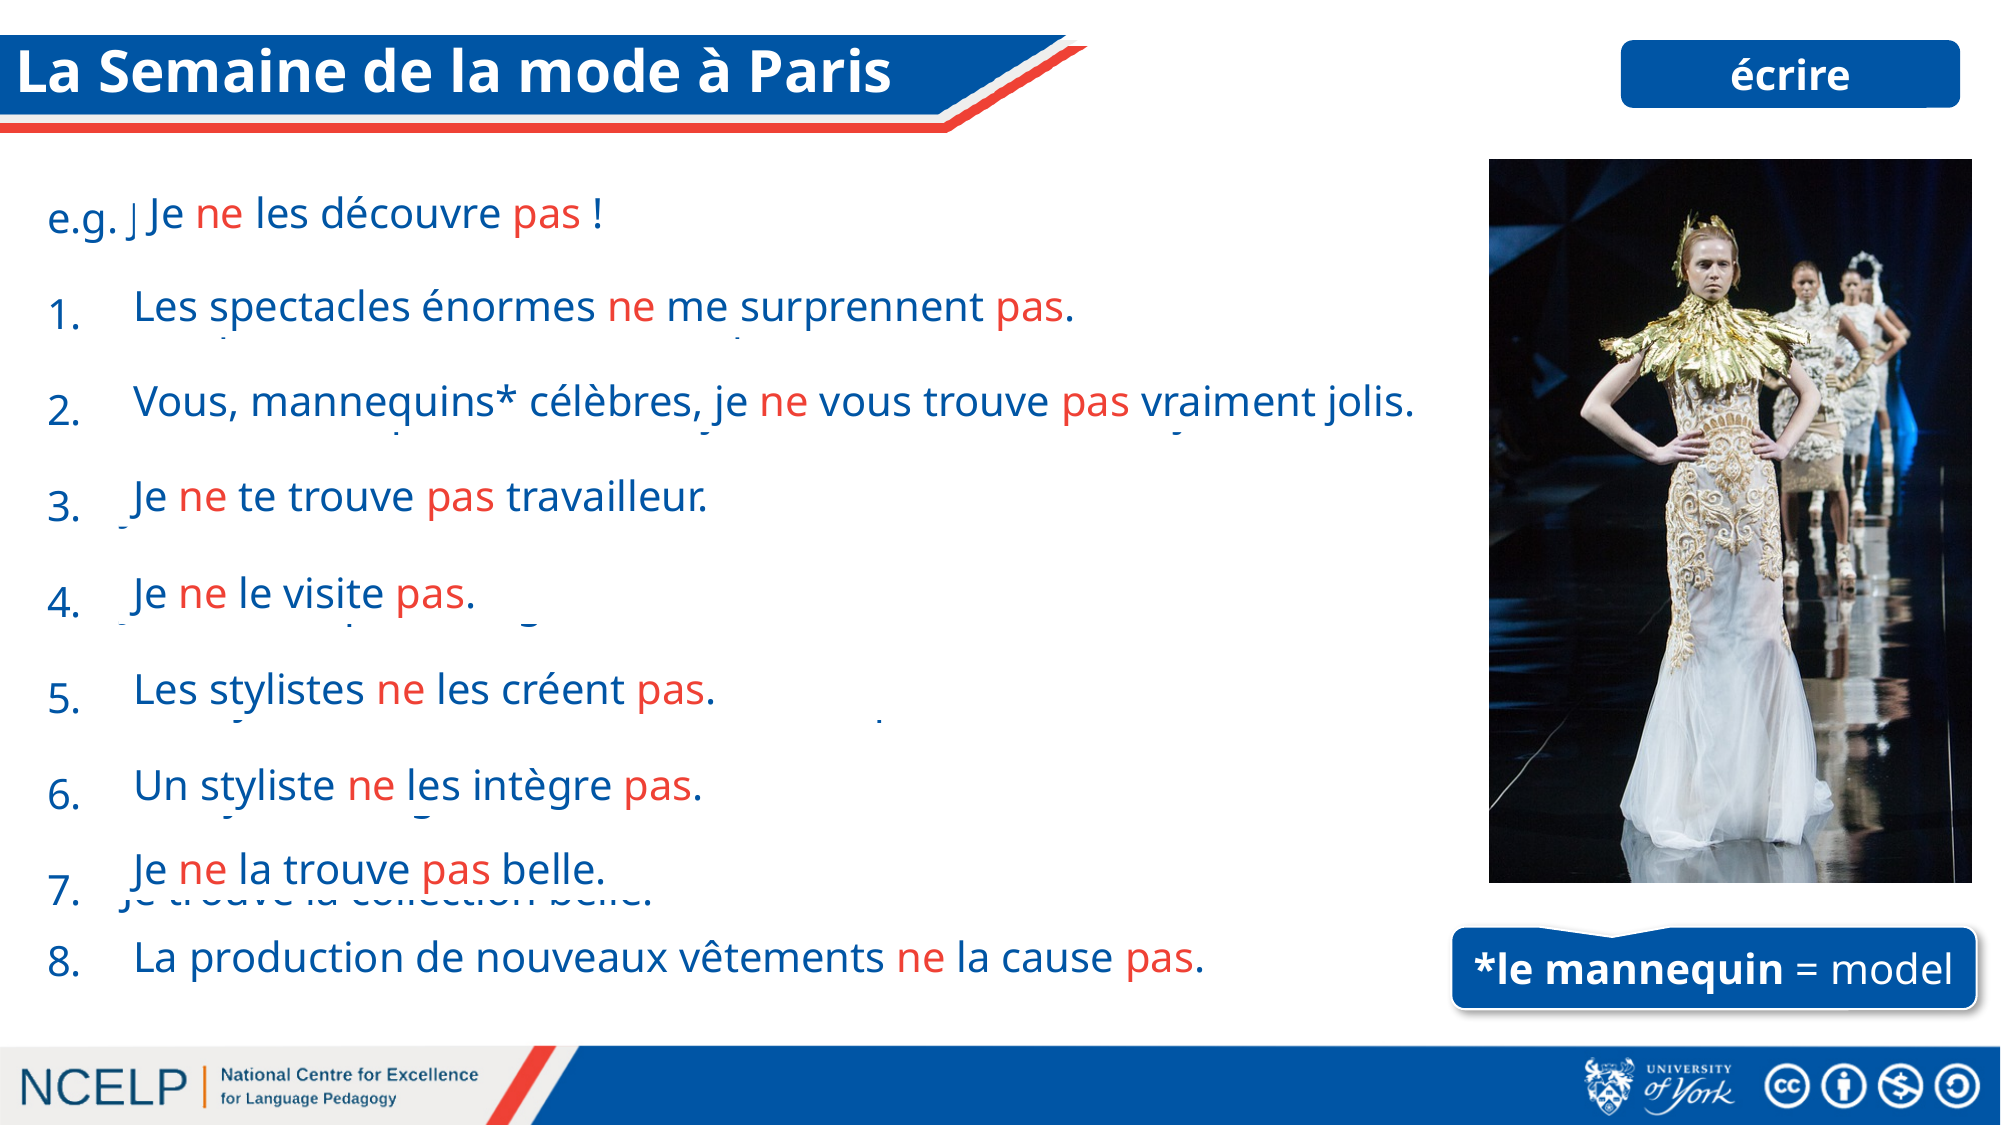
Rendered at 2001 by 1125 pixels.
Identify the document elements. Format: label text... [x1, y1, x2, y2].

title La Semaine de la mode à Paris [0, 35, 1111, 142]
text_box écrire [1620, 40, 1961, 108]
text_box *le mannequin = model [1450, 925, 1978, 1011]
text_box Les stylistes ne les créent pas. [118, 655, 1333, 720]
text_box Je ne le visite pas. [118, 559, 1333, 624]
text_box Un styliste ne les intègre pas. [118, 751, 1350, 816]
text_box Je ne la trouve pas belle. [118, 835, 1333, 900]
text_box Je ne te trouve pas travailleur. [118, 461, 1333, 527]
list e.g. Je découvre de nouveaux styles étonnants ! Les spectacles énormes me surprennent. Vous, mannequins* célèbres, je vous trouve vraiment jolis. Je te trouve travailleur. Je visite le spectacle gratuit. Les stylistes créent des collections uniques. Un styliste intègre les influences traditionnelles et nouvelles. Je trouve la collection belle. La production de nouveaux vêtements cause la destruction de l’environnement. [32, 159, 1349, 1053]
text_box Je ne les découvre pas ! [134, 179, 1349, 245]
text_box La production de nouveaux vêtements ne la cause pas. [118, 923, 1391, 1039]
text_box Vous, mannequins* célèbres, je ne vous trouve pas vraiment jolis. [118, 367, 1470, 433]
picture [0, 0, 2001, 1125]
text_box Les spectacles énormes ne me surprennent pas. [118, 272, 1333, 338]
